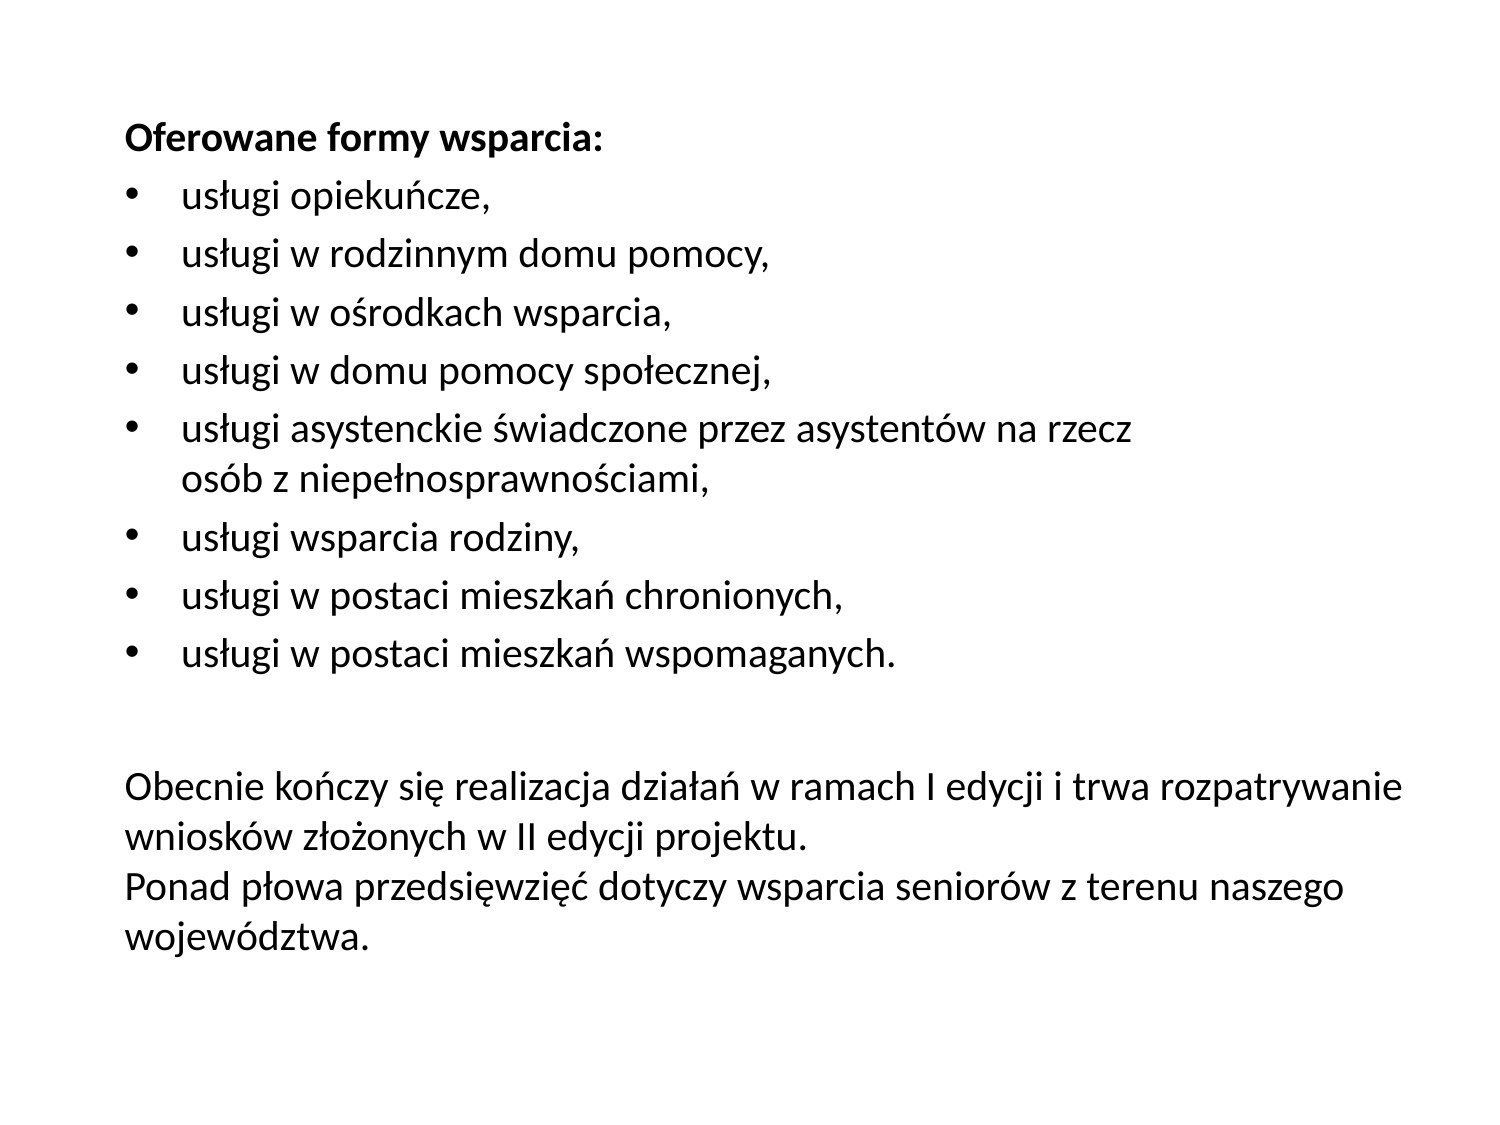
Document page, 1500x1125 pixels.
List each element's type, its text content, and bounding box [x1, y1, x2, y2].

text_box Obecnie kończy się realizacja działań w ramach I edycji i trwa rozpatrywanie wniosków złożonych w II edycji projektu. Ponad płowa przedsięwzięć dotyczy wsparcia seniorów z terenu naszego województwa. [109, 751, 1433, 967]
text_box Oferowane formy wsparcia: usługi opiekuńcze, usługi w rodzinnym domu pomocy, usługi w ośrodkach wsparcia, usługi w domu pomocy społecznej, usługi asystenckie świadczone przez asystentów na rzecz osób z niepełnosprawnościami, usługi wsparcia rodziny, usługi w postaci mieszkań chronionych, usługi w postaci mieszkań wspomaganych. [109, 101, 1209, 657]
